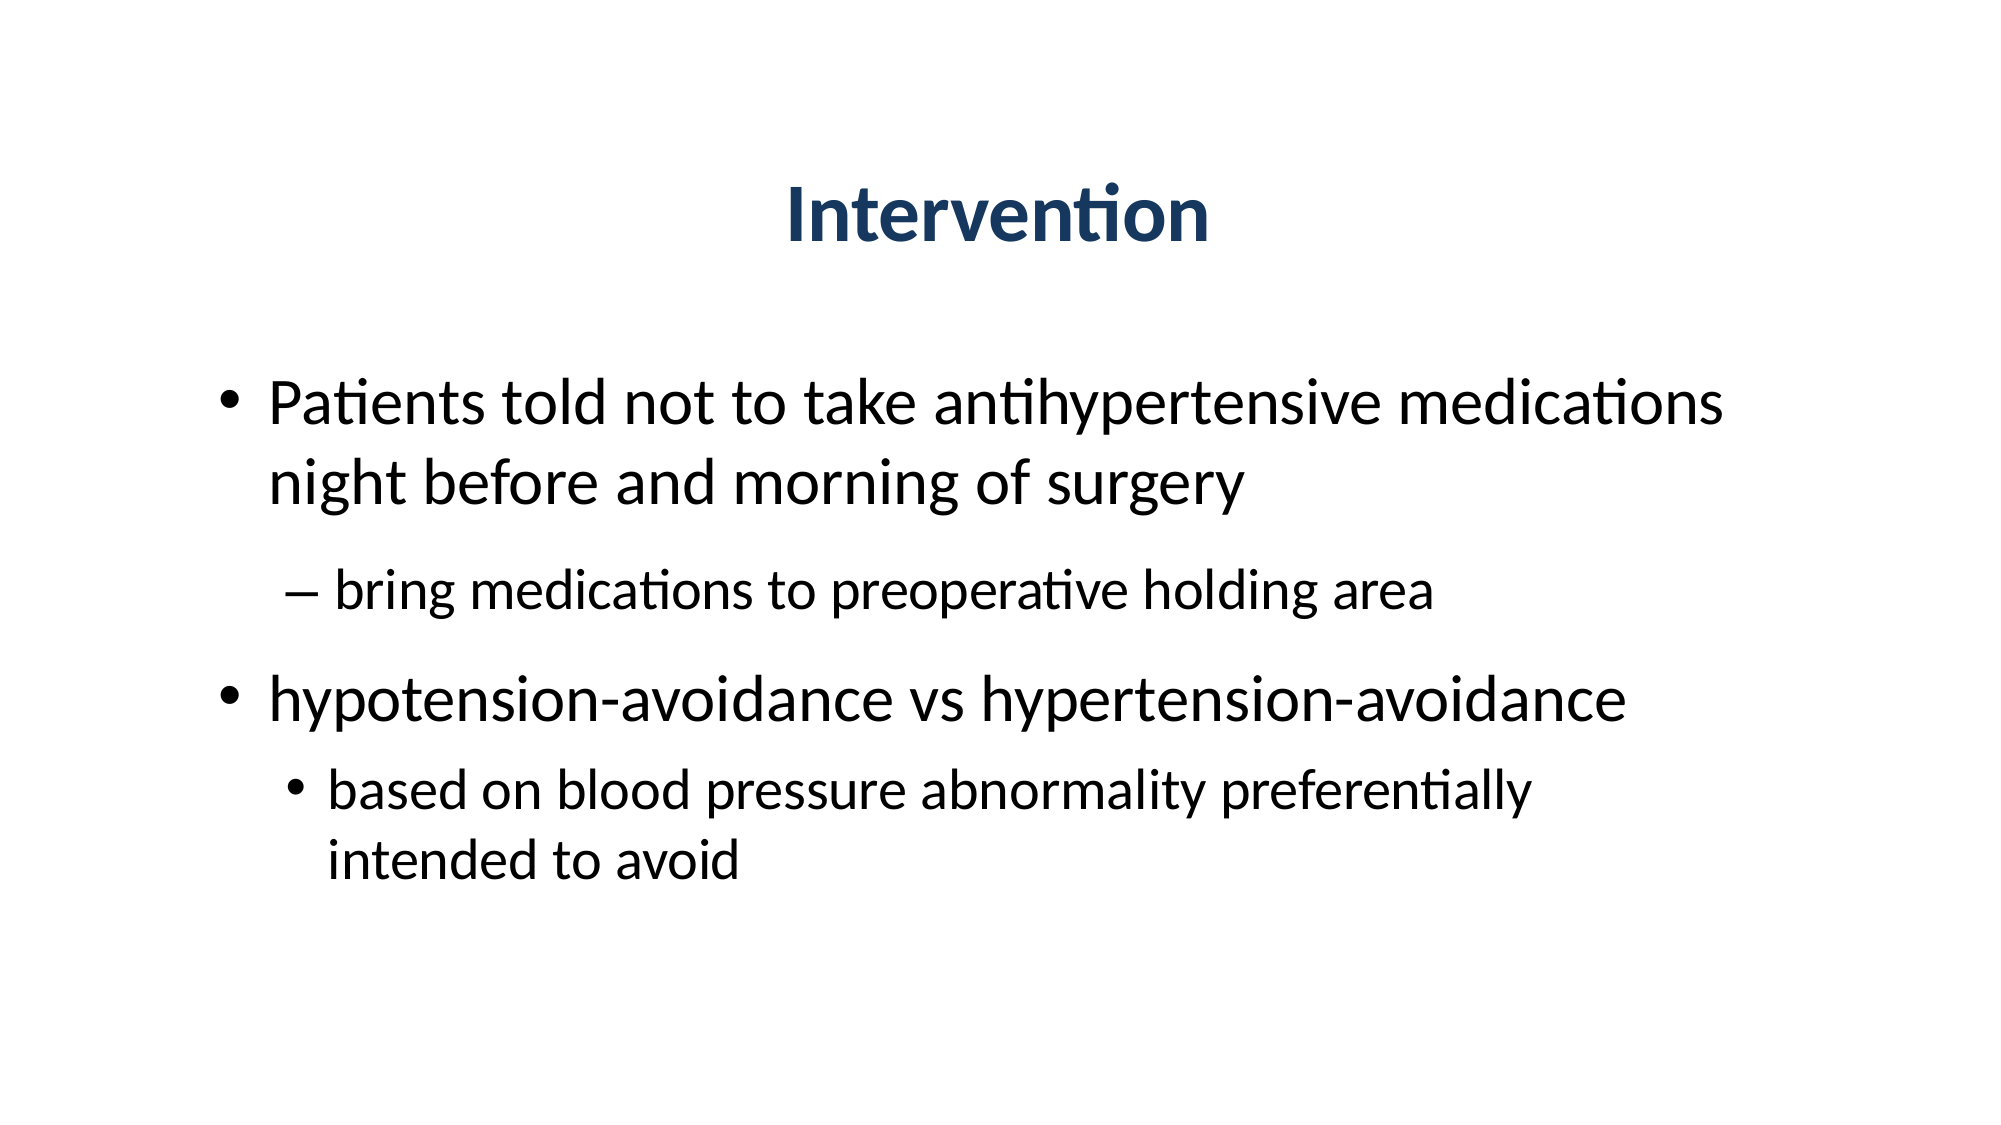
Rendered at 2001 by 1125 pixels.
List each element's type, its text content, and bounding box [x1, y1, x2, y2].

title Intervention [783, 156, 1217, 347]
text_box Patients told not to take antihypertensive medications night before and morning of surgery – bring medications to preoperative holding area hypotension-avoidance vs hypertension-avoidance based on blood pressure abnormality preferentially intended to avoid [216, 355, 1735, 892]
